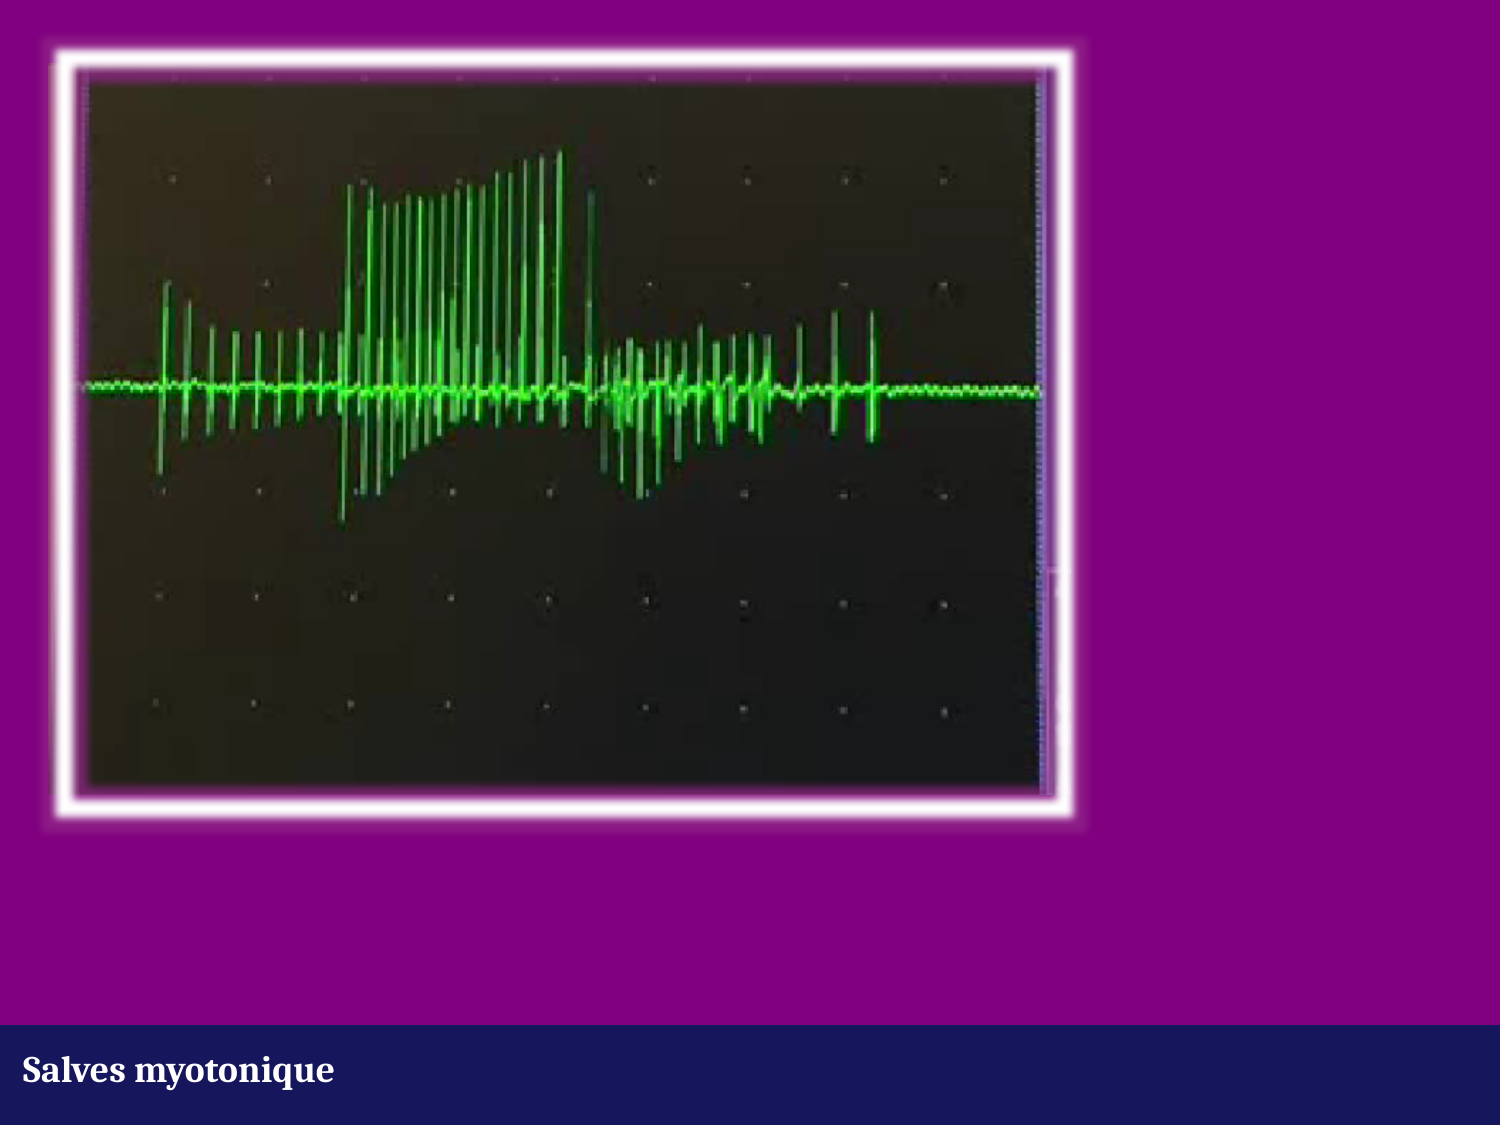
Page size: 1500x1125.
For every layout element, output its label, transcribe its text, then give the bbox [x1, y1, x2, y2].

text_box Salves myotonique [8, 1037, 1500, 1098]
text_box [47, 62, 1072, 796]
text_box [0, 0, 1500, 1025]
